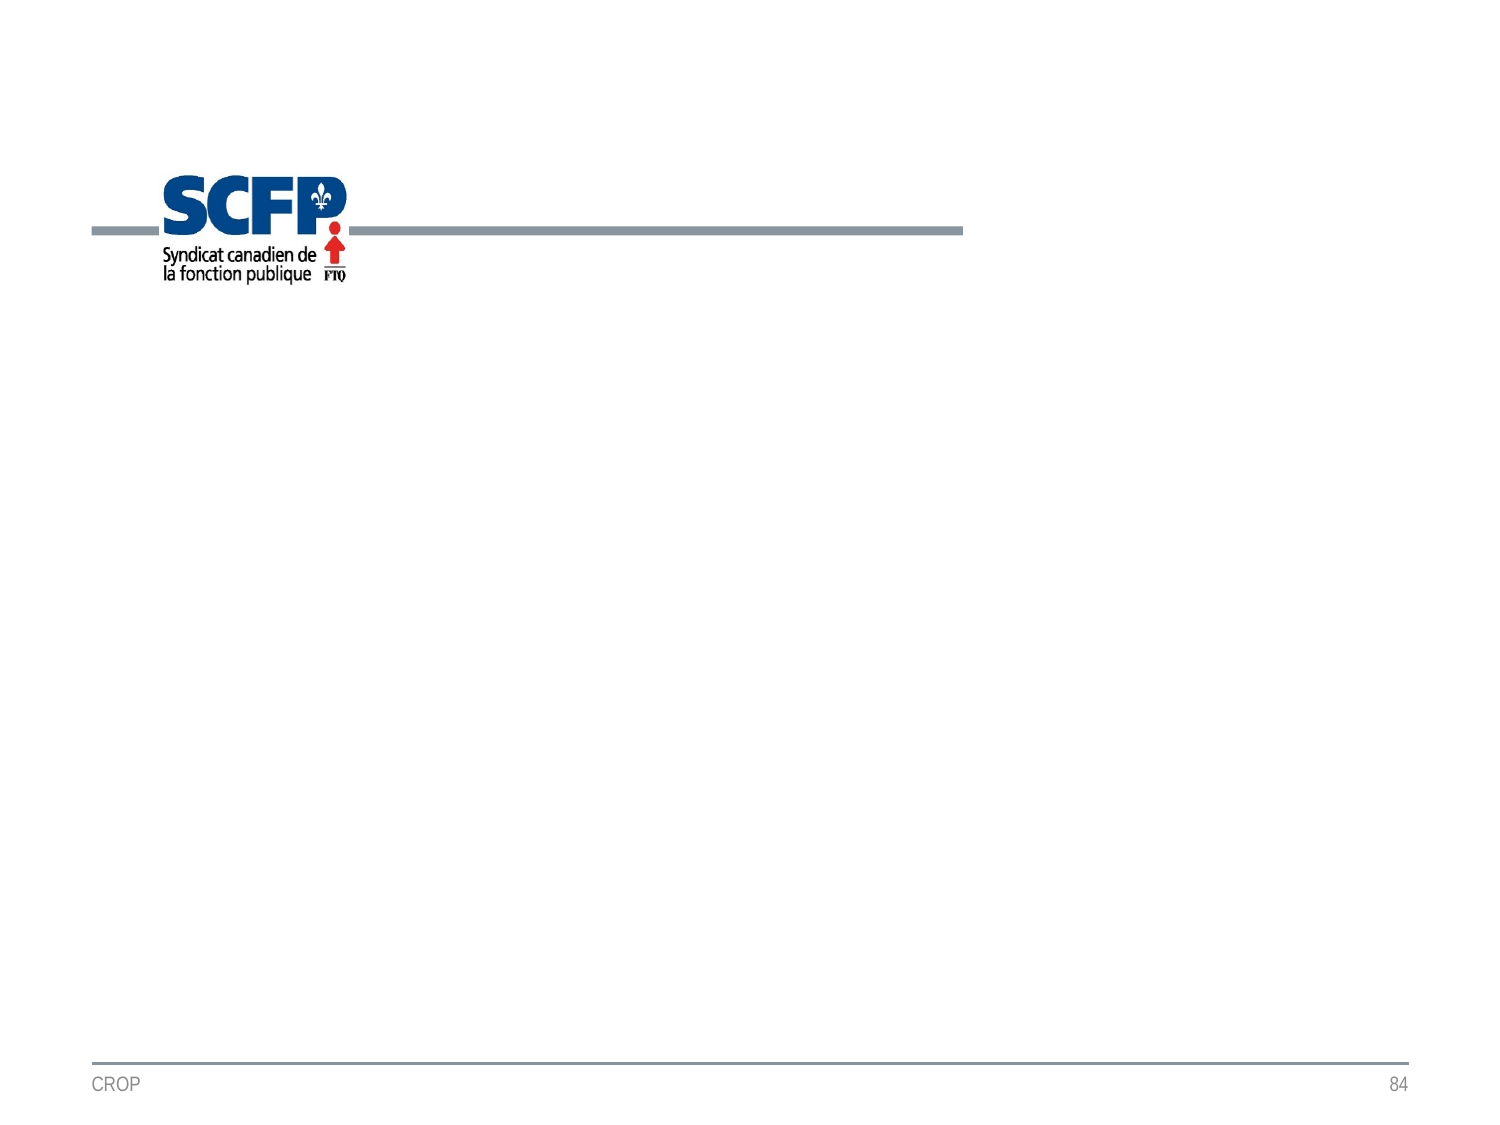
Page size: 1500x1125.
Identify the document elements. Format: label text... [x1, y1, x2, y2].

slide_number 84 [982, 1063, 1409, 1103]
picture [159, 172, 349, 286]
footer CROP [91, 1063, 512, 1103]
